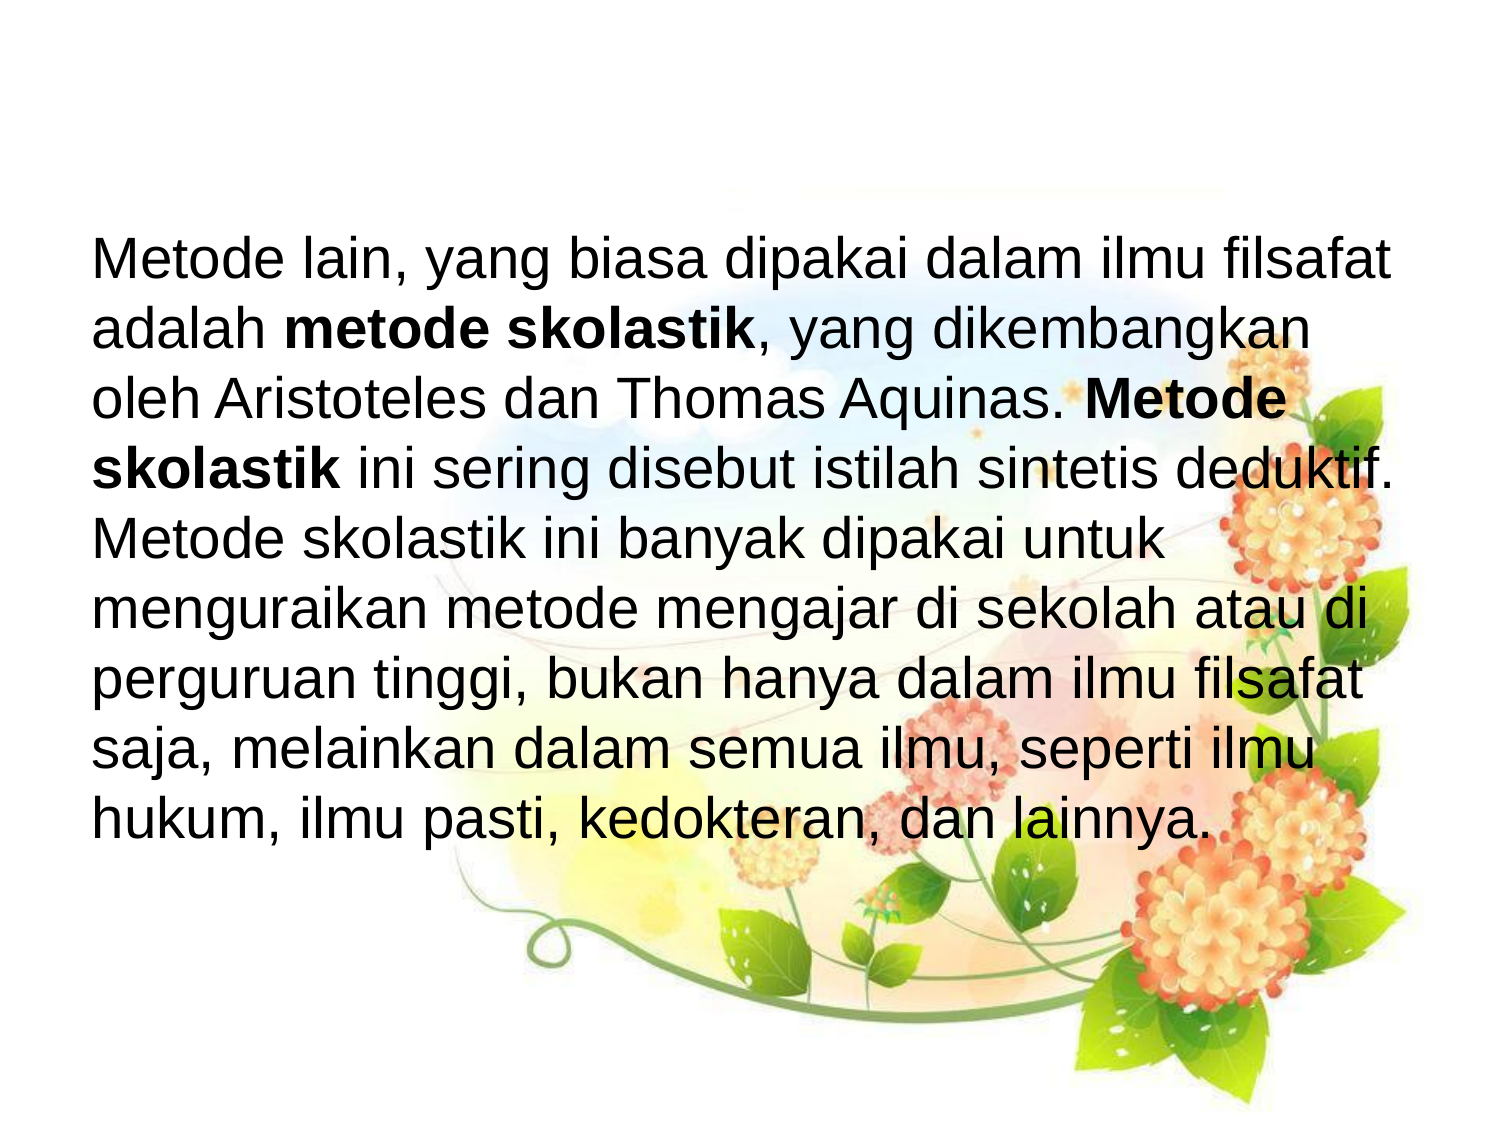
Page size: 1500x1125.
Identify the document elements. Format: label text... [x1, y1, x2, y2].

list Metode lain, yang biasa dipakai dalam ilmu filsafat adalah metode skolastik, yang dikembangkan oleh Aristoteles dan Thomas Aquinas. Metode skolastik ini sering disebut istilah sintetis deduktif. Metode skolastik ini banyak dipakai untuk menguraikan metode mengajar di sekolah atau di perguruan tinggi, bukan hanya dalam ilmu filsafat saja, melainkan dalam semua ilmu, seperti ilmu hukum, ilmu pasti, kedokteran, dan lainnya. [76, 213, 1424, 1005]
picture [249, 187, 1500, 1125]
